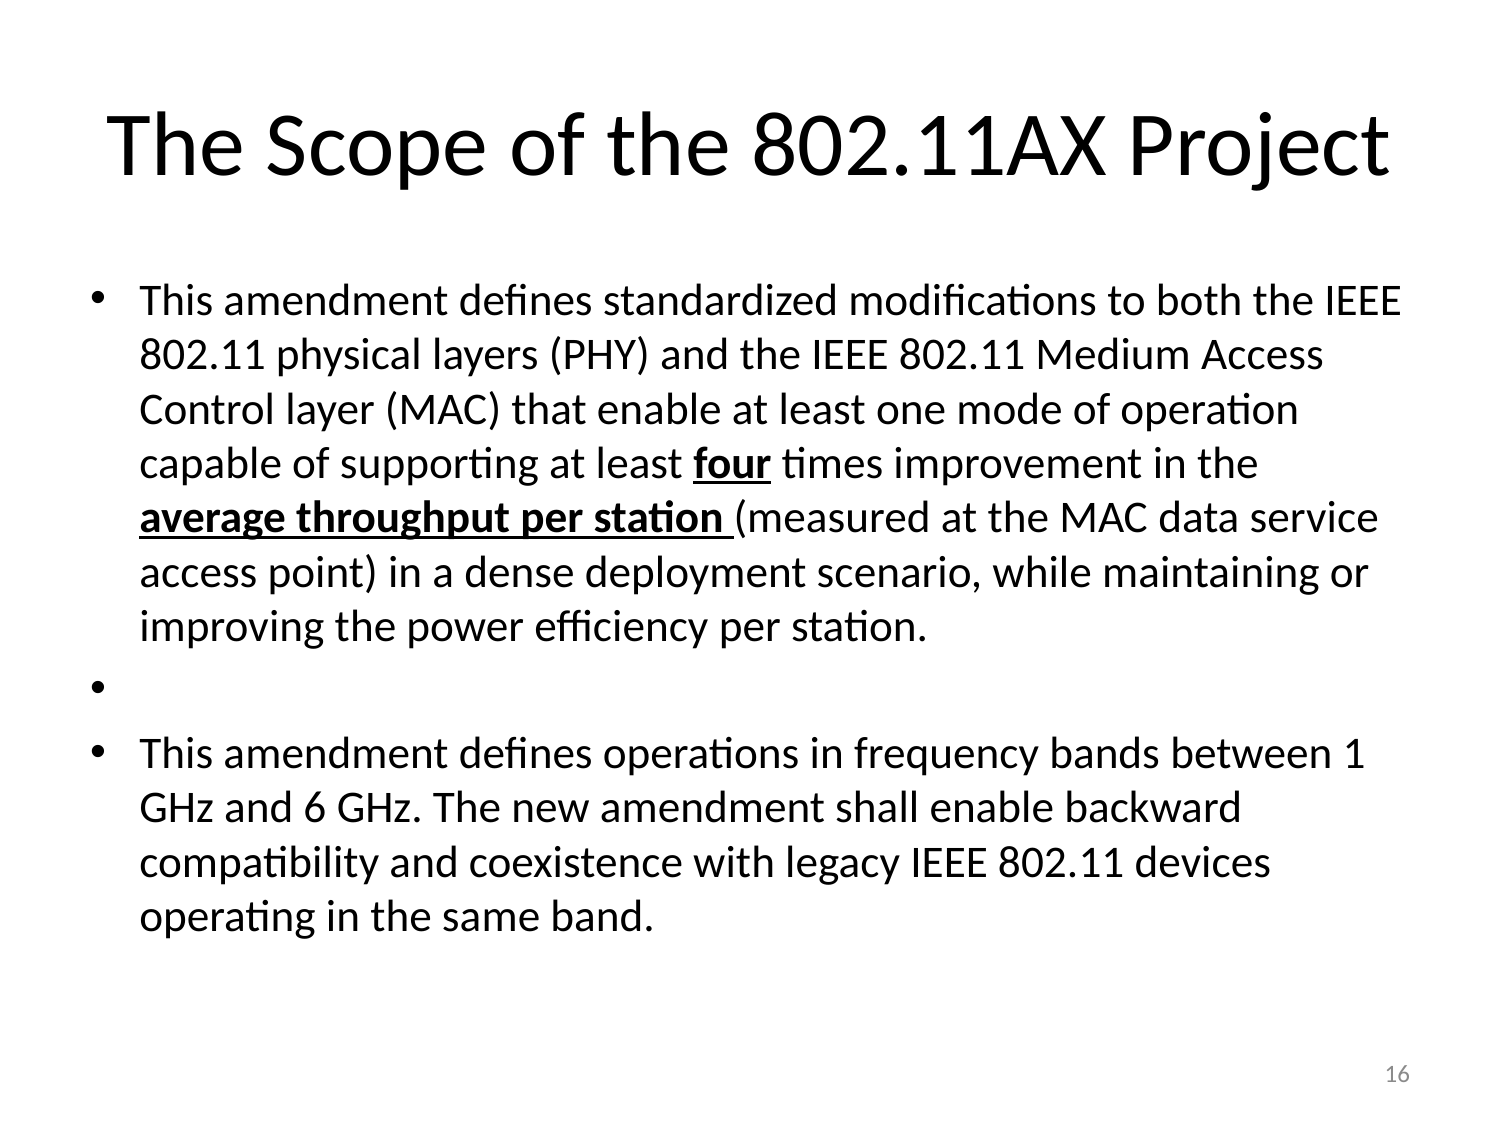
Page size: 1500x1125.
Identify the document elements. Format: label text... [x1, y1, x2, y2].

list This amendment defines standardized modifications to both the IEEE 802.11 physical layers (PHY) and the IEEE 802.11 Medium Access Control layer (MAC) that enable at least one mode of operation capable of supporting at least four times improvement in the average throughput per station (measured at the MAC data service access point) in a dense deployment scenario, while maintaining or improving the power efficiency per station. This amendment defines operations in frequency bands between 1 GHz and 6 GHz. The new amendment shall enable backward compatibility and coexistence with legacy IEEE 802.11 devices operating in the same band. [75, 262, 1425, 1005]
slide_number 16 [1074, 1042, 1425, 1103]
title The Scope of the 802.11AX Project [75, 45, 1425, 233]
